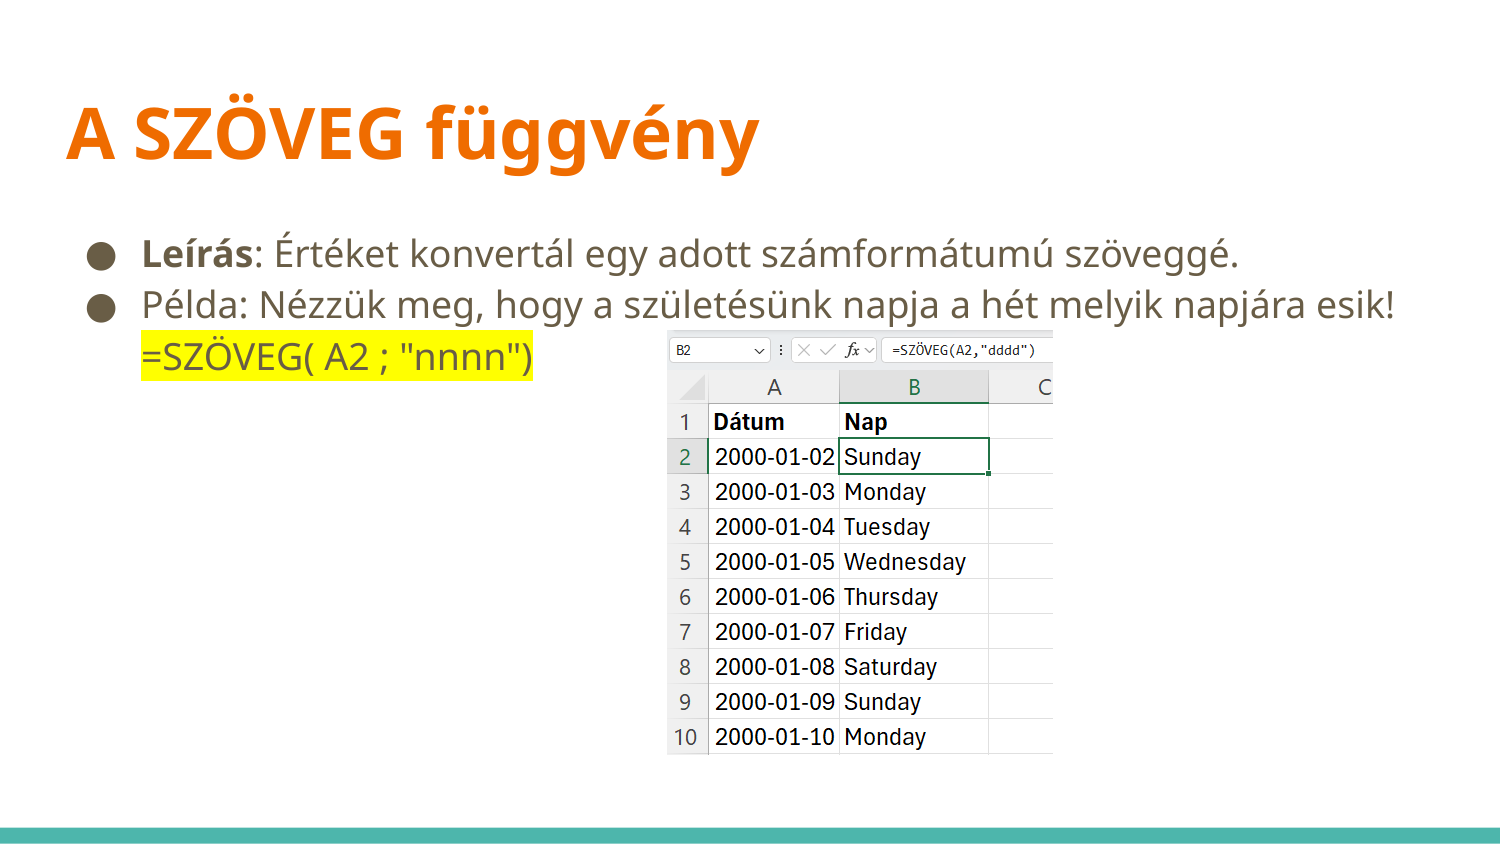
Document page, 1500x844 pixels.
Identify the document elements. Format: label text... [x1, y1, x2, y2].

list Leírás: Értéket konvertál egy adott számformátumú szöveggé. Példa: Nézzük meg, hogy a születésünk napja a hét melyik napjára esik! =SZÖVEG( A2 ; "nnnn") [51, 207, 1449, 750]
picture [666, 330, 1053, 755]
title A SZÖVEG függvény [51, 72, 1449, 189]
